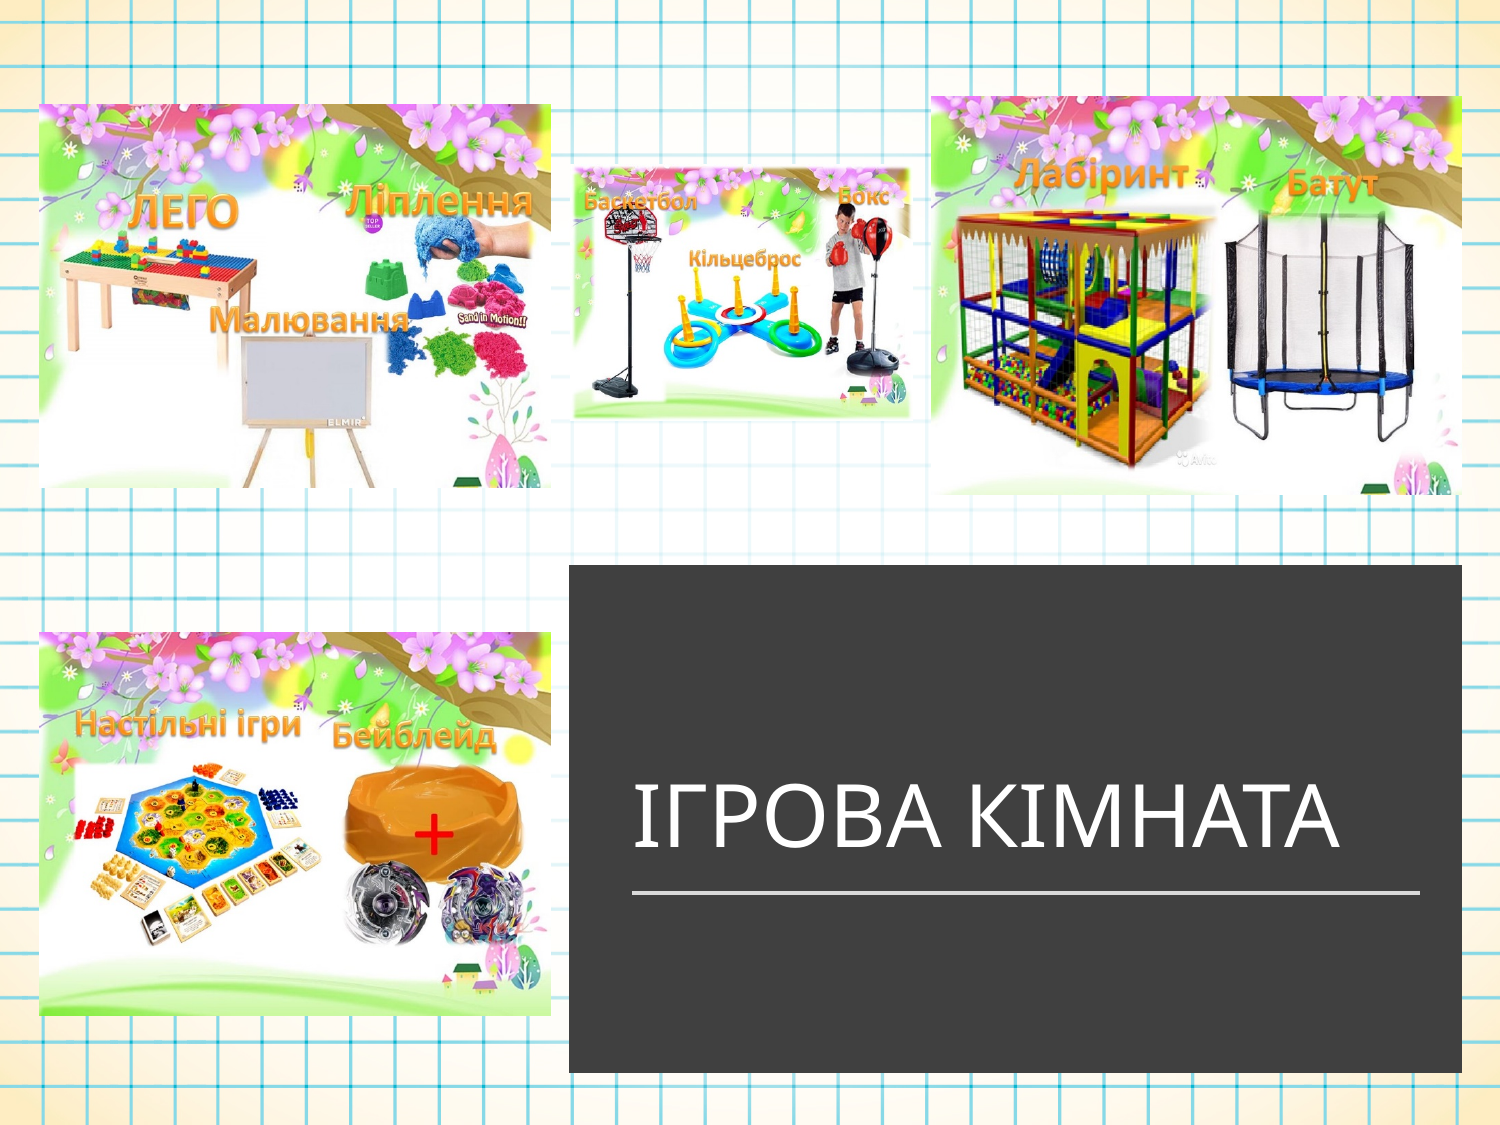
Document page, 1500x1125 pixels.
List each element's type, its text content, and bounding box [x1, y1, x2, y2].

text_box [578, 575, 1453, 1064]
picture [0, 0, 1500, 1125]
title ІГРОВА КІМНАТА [617, 625, 1414, 875]
